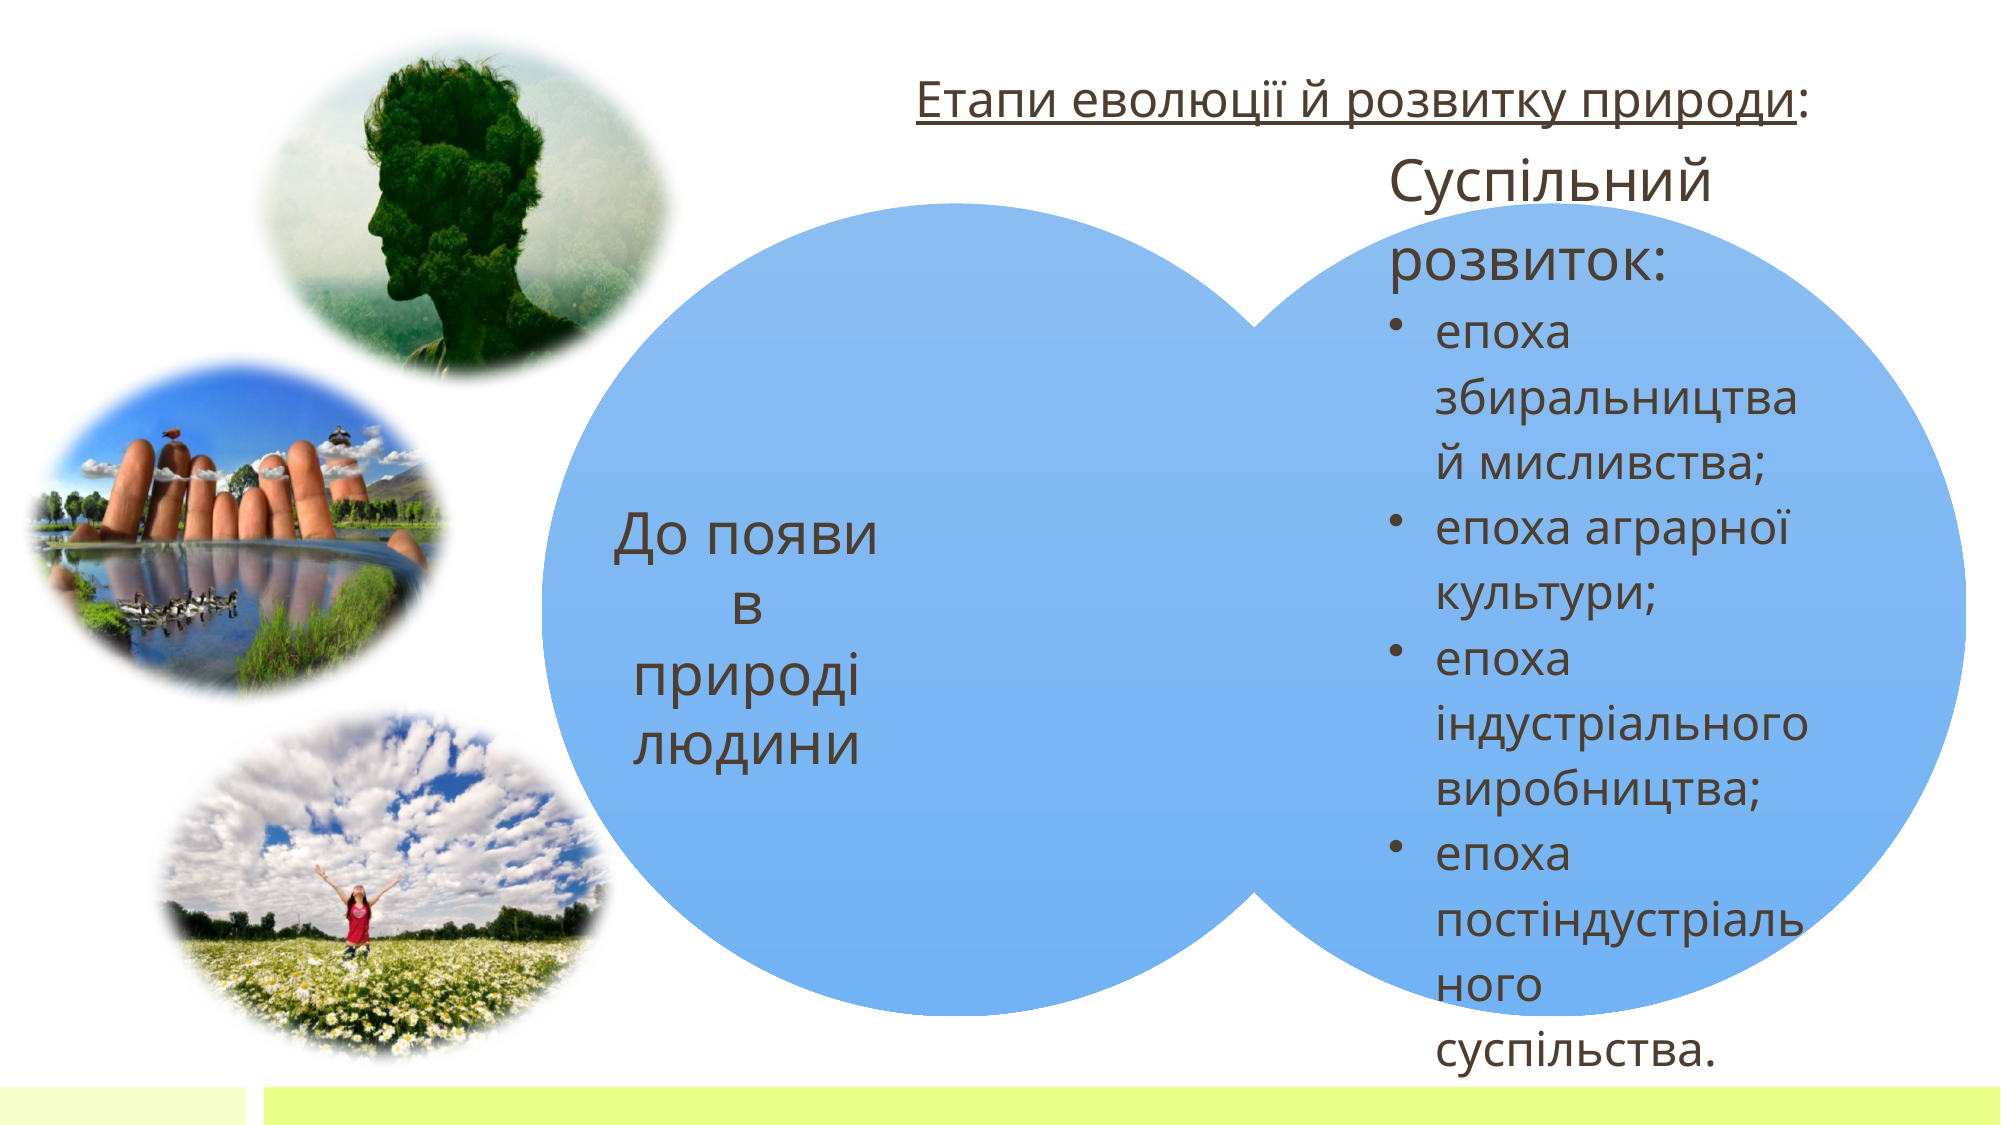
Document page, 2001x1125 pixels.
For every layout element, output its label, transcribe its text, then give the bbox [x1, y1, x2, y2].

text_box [508, 199, 2000, 1017]
text_box Етапи еволюції й розвитку природи: [857, 60, 1869, 135]
picture [18, 23, 686, 1069]
